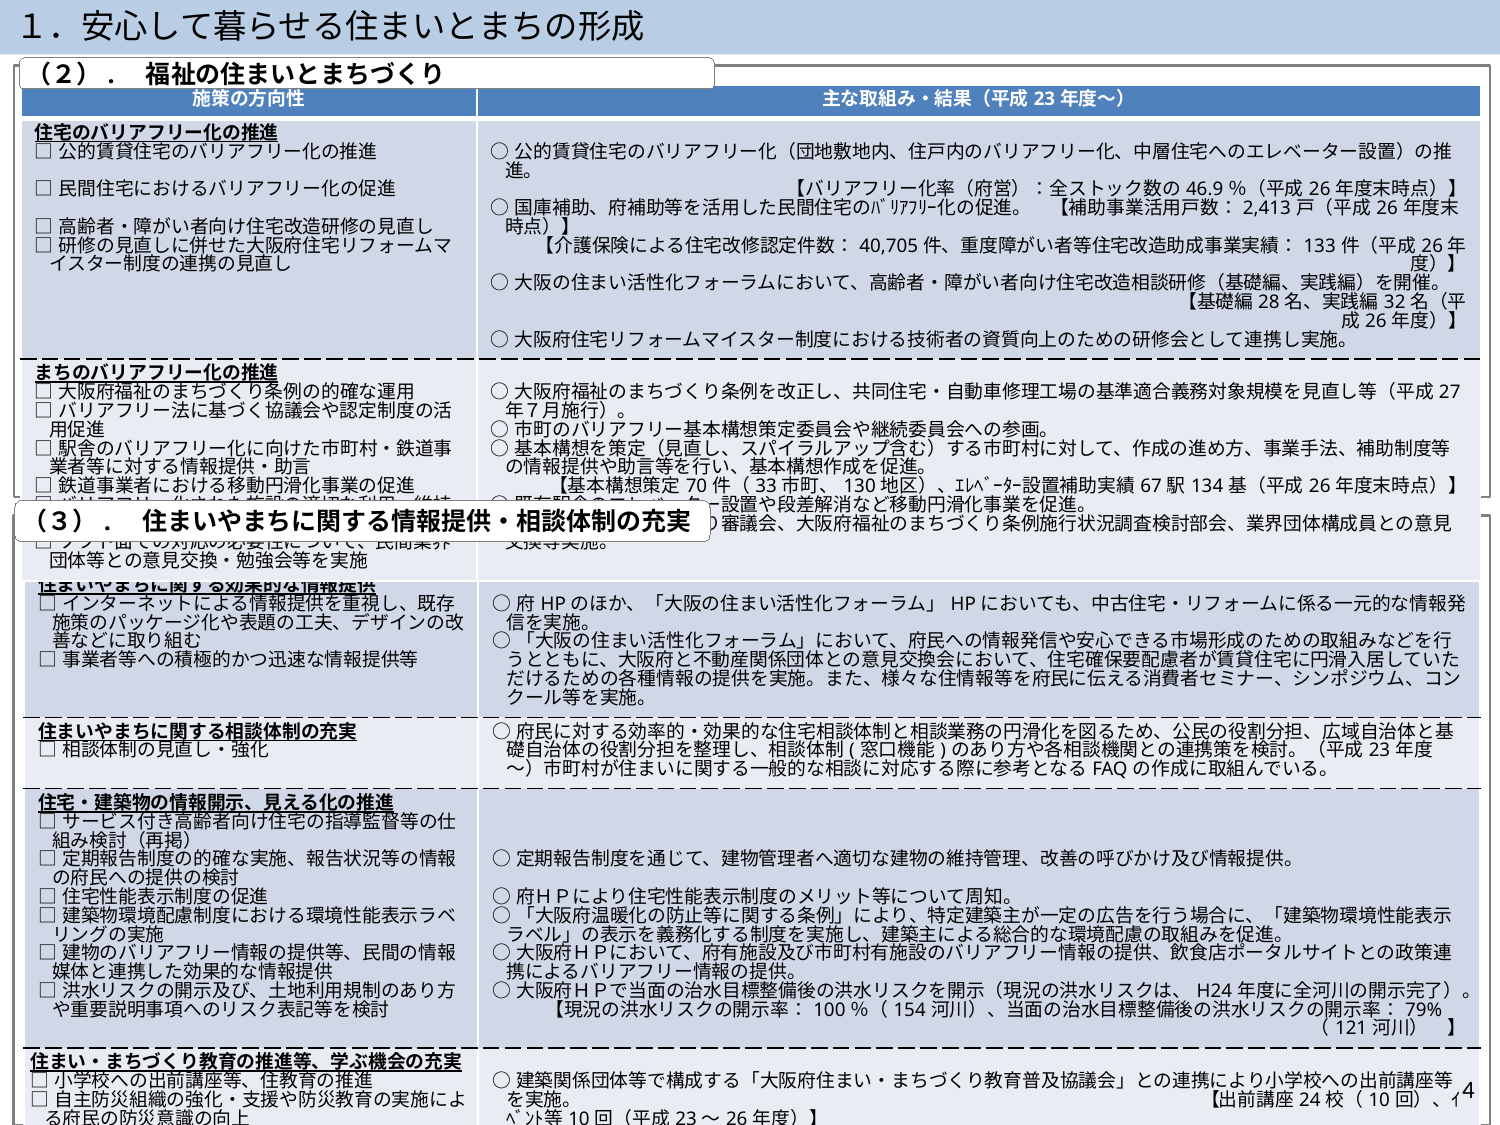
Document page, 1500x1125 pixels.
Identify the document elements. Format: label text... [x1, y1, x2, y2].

table_cell ○大阪府福祉のまちづくり条例を改正し、共同住宅・自動車修理工場の基準適合義務対象規模を見直し等（平成27年７月施行）。 ○市町のバリアフリー基本構想策定委員会や継続委員会への参画。 ○基本構想を策定（見直し、スパイラルアップ含む）する市町村に対して、作成の進め方、事業手法、補助制度等の情報提供や助言等を行い、基本構想作成を促進。 【基本構想策定70件（33市町、130地区）、ｴﾚﾍﾞｰﾀｰ設置補助実績67駅134基（平成26年度末時点）】 ○既存駅舎のエレベーター設置や段差解消など移動円滑化事業を促進。 ○大阪府福祉のまちづくり審議会、大阪府福祉のまちづくり条例施行状況調査検討部会、業界団体構成員との意見交換等実施。 [478, 359, 1480, 580]
text_box [1481, 515, 1491, 1125]
text_box １．安心して暮らせる住まいとまちの形成 [0, 0, 1500, 55]
table_cell 住宅のバリアフリー化の推進 □公的賃貸住宅のバリアフリー化の推進 □民間住宅におけるバリアフリー化の促進 □高齢者・障がい者向け住宅改造研修の見直し □研修の見直しに併せた大阪府住宅リフォームマイスター制度の連携の見直し [22, 121, 476, 359]
text_box （２）. 福祉の住まいとまちづくり [19, 57, 715, 89]
table_cell まちのバリアフリー化の推進 □大阪府福祉のまちづくり条例の的確な運用 □バリアフリー法に基づく協議会や認定制度の活用促進 □駅舎のバリアフリー化に向けた市町村・鉄道事業者等に対する情報提供・助言 □鉄道事業者における移動円滑化事業の促進 □バリアフリー化された施設の適切な利用・維持管理に係る民間事業者への働きかけ □ソフト面での対応の必要性について、民間業界団体等との意見交換・勉強会等を実施 [22, 542, 476, 580]
table_cell ○公的賃貸住宅のバリアフリー化（団地敷地内、住戸内のバリアフリー化、中層住宅へのエレベーター設置）の推進。 【バリアフリー化率（府営）：全ストック数の46.9％（平成26年度末時点）】 ○国庫補助、府補助等を活用した民間住宅のﾊﾞﾘｱﾌﾘｰ化の促進。 【補助事業活用戸数：2,413戸（平成26年度末時点）】 【介護保険による住宅改修認定件数：40,705件、重度障がい者等住宅改造助成事業実績：133件（平成26年度）】 ○大阪の住まい活性化フォーラムにおいて、高齢者・障がい者向け住宅改造相談研修（基礎編、実践編）を開催。 【基礎編28名、実践編32名（平成26年度）】 ○大阪府住宅リフォームマイスター制度における技術者の資質向上のための研修会として連携し実施。 [478, 121, 1480, 359]
text_box （３）. 住まいやまちに関する情報提供・相談体制の充実 [14, 500, 711, 542]
table_cell 住まいやまちに関する相談体制の充実 □相談体制の見直し・強化 [25, 717, 477, 789]
table_cell ○府民に対する効率的・効果的な住宅相談体制と相談業務の円滑化を図るため、公民の役割分担、広域自治体と基礎自治体の役割分担を整理し、相談体制(窓口機能)のあり方や各相談機関との連携策を検討。（平成23年度～）市町村が住まいに関する一般的な相談に対応する際に参考となるFAQの作成に取組んでいる。 [479, 717, 1479, 789]
table_cell 住宅・建築物の情報開示、見える化の推進 □サービス付き高齢者向け住宅の指導監督等の仕組み検討（再掲） □定期報告制度の的確な実施、報告状況等の情報の府民への提供の検討 □住宅性能表示制度の促進 □建築物環境配慮制度における環境性能表示ラベリングの実施 □建物のバリアフリー情報の提供等、民間の情報媒体と連携した効果的な情報提供 □洪水リスクの開示及び、土地利用規制のあり方や重要説明事項へのリスク表記等を検討 [25, 789, 477, 1048]
text_box [14, 65, 20, 498]
slide_number 4 [1139, 1058, 1490, 1119]
table_cell ○建築関係団体等で構成する「大阪府住まい・まちづくり教育普及協議会」との連携により小学校への出前講座等を実施。 【出前講座24校（10回）、ｲﾍﾞﾝﾄ等10回（平成23～26年度）】 ○自主防災組織リーダー育成研修の実施、自主防災組織における防災訓練の実施。 ○洪水・土砂災害リスクの開示をした地域への周知として防災講習会、地域版ハザードマップ作成支援、避難訓練支援を実施。 [479, 1048, 1479, 1125]
text_box [13, 515, 23, 1125]
table_header 施策の方向性 [22, 89, 476, 116]
table_cell ○府HPのほか、「大阪の住まい活性化フォーラム」HPにおいても、中古住宅・リフォームに係る一元的な情報発信を実施。 ○「大阪の住まい活性化フォーラム」において、府民への情報発信や安心できる市場形成のための取組みなどを行うとともに、大阪府と不動産関係団体との意見交換会において、住宅確保要配慮者が賃貸住宅に円滑入居していただけるための各種情報の提供を実施。また、様々な住情報等を府民に伝える消費者セミナー、シンポジウム、コンクール等を実施。 [479, 582, 1479, 717]
table_header 主な取組み・結果（平成23年度～） [478, 86, 1480, 116]
table_cell 住まいやまちに関する効果的な情報提供 □インターネットによる情報提供を重視し、既存施策のパッケージ化や表題の工夫、デザインの改善などに取り組む □事業者等への積極的かつ迅速な情報提供等 [25, 582, 477, 717]
text_box [715, 65, 1491, 498]
table_cell ○定期報告制度を通じて、建物管理者へ適切な建物の維持管理、改善の呼びかけ及び情報提供。 ○府ＨＰにより住宅性能表示制度のメリット等について周知。 ○「大阪府温暖化の防止等に関する条例」により、特定建築主が一定の広告を行う場合に、「建築物環境性能表示ラベル」の表示を義務化する制度を実施し、建築主による総合的な環境配慮の取組みを促進。 ○大阪府ＨＰにおいて、府有施設及び市町村有施設のバリアフリー情報の提供、飲食店ポータルサイトとの政策連携によるバリアフリー情報の提供。 ○大阪府ＨＰで当面の治水目標整備後の洪水リスクを開示（現況の洪水リスクは、H24年度に全河川の開示完了）。 【現況の洪水リスクの開示率：100％（154河川）、当面の治水目標整備後の洪水リスクの開示率：79% （121河川） 】 [479, 789, 1479, 1048]
table_cell 住まい・まちづくり教育の推進等、学ぶ機会の充実 □小学校への出前講座等、住教育の推進 □自主防災組織の強化・支援や防災教育の実施による府民の防災意識の向上 □地域版ハザードマップを用いた訓練等、防災教育等の実施 [25, 1048, 477, 1125]
table_cell まちのバリアフリー化の推進 □大阪府福祉のまちづくり条例の的確な運用 □バリアフリー法に基づく協議会や認定制度の活用促進 □駅舎のバリアフリー化に向けた市町村・鉄道事業者等に対する情報提供・助言 □鉄道事業者における移動円滑化事業の促進 □バリアフリー化された施設の適切な利用・維持管理に係る民間事業者への働きかけ □ソフト面での対応の必要性について、民間業界団体等との意見交換・勉強会等を実施 [22, 359, 476, 500]
